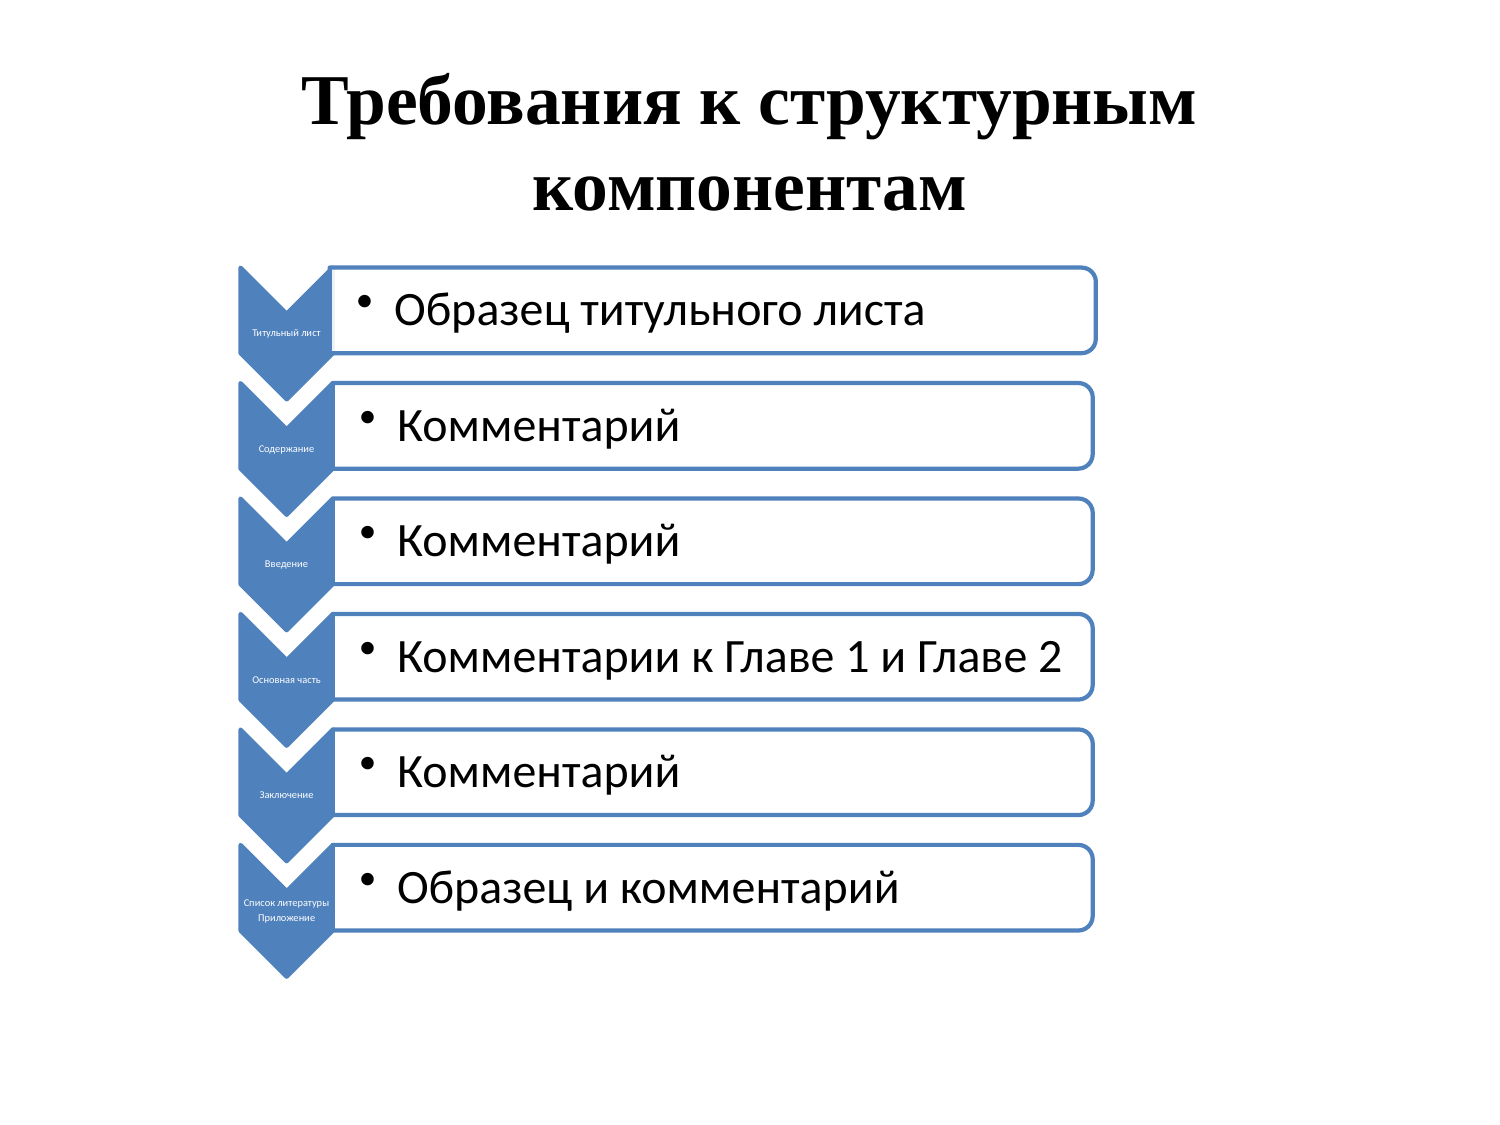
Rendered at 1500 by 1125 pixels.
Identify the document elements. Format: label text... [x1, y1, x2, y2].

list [241, 266, 1095, 978]
title Требования к структурным компонентам [75, 45, 1425, 233]
